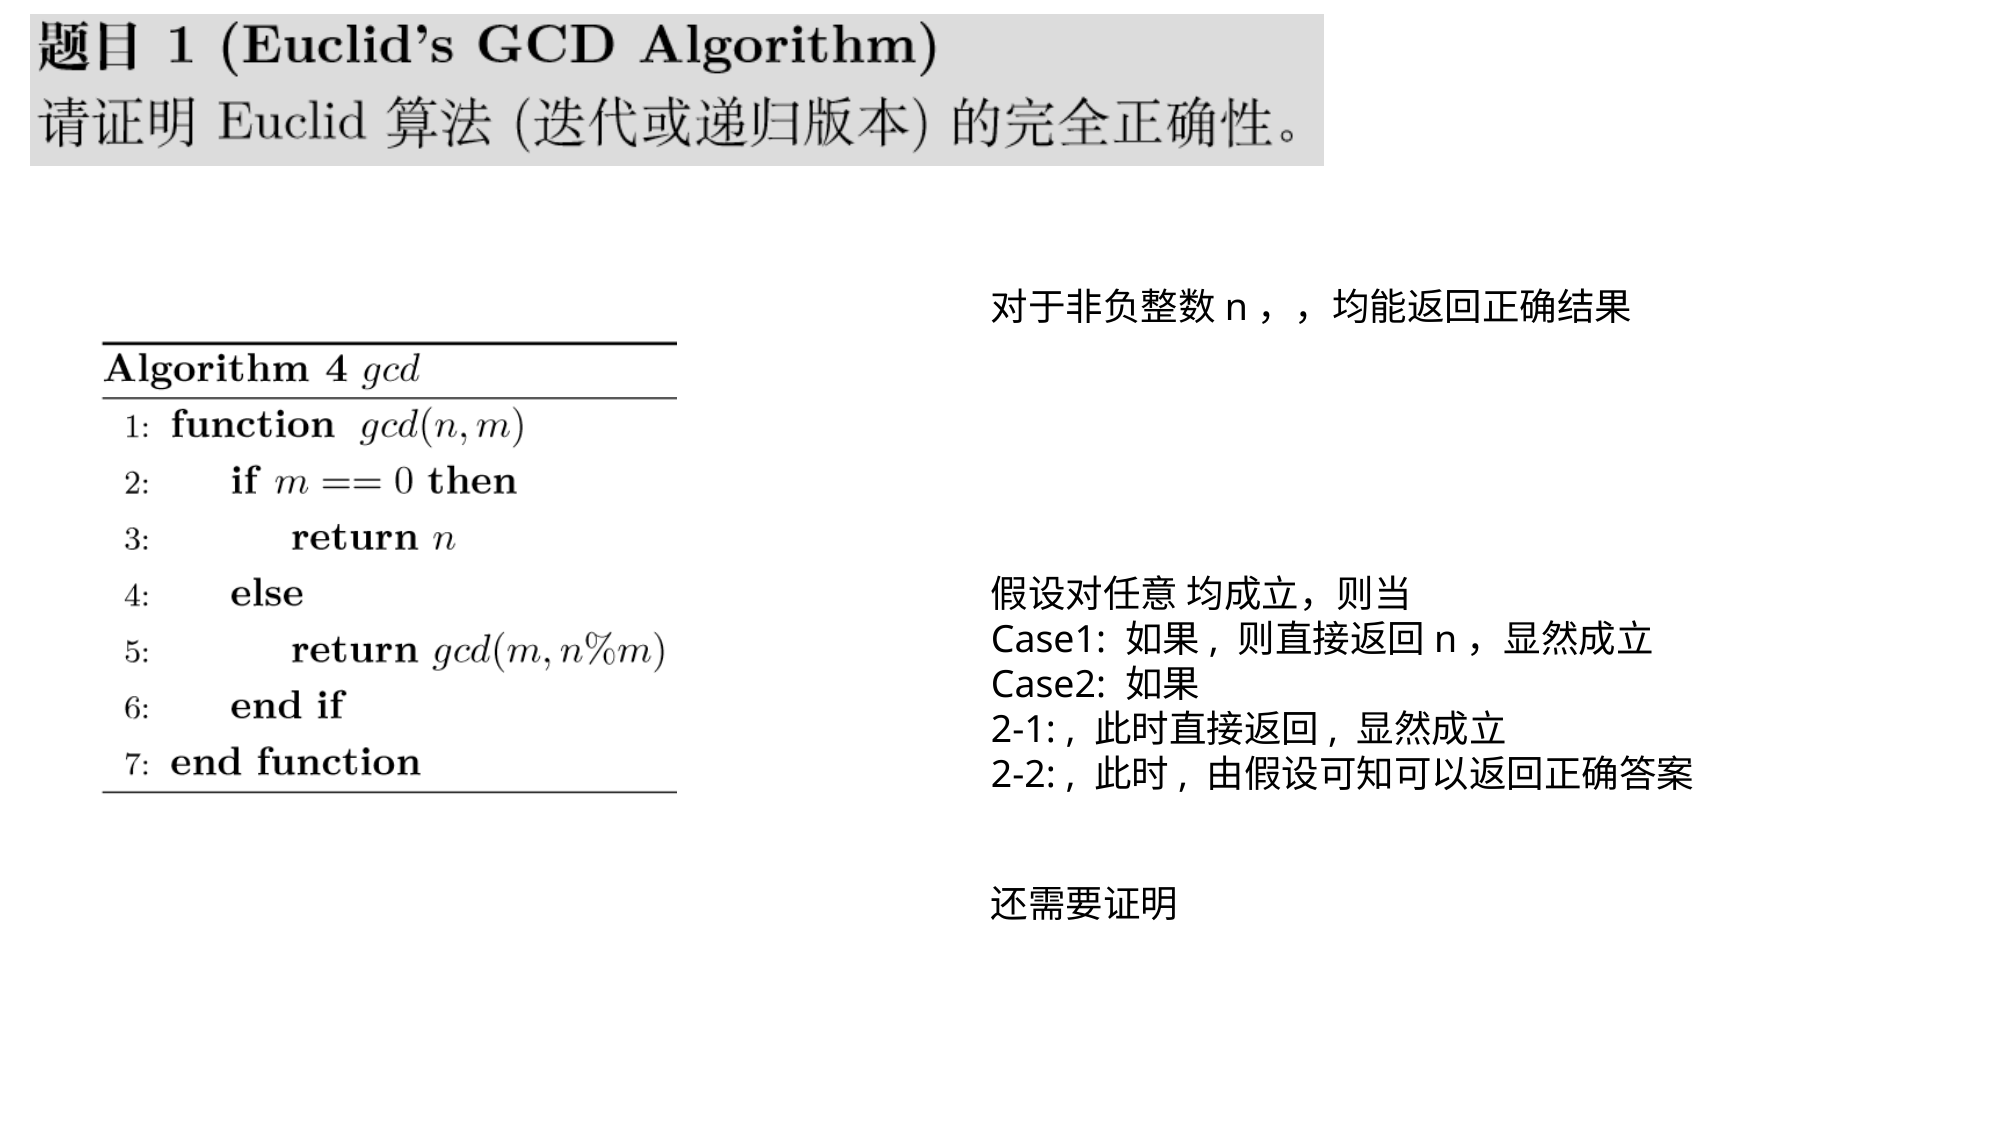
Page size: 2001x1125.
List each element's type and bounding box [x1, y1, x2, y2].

picture [29, 14, 1324, 166]
picture [81, 324, 677, 801]
